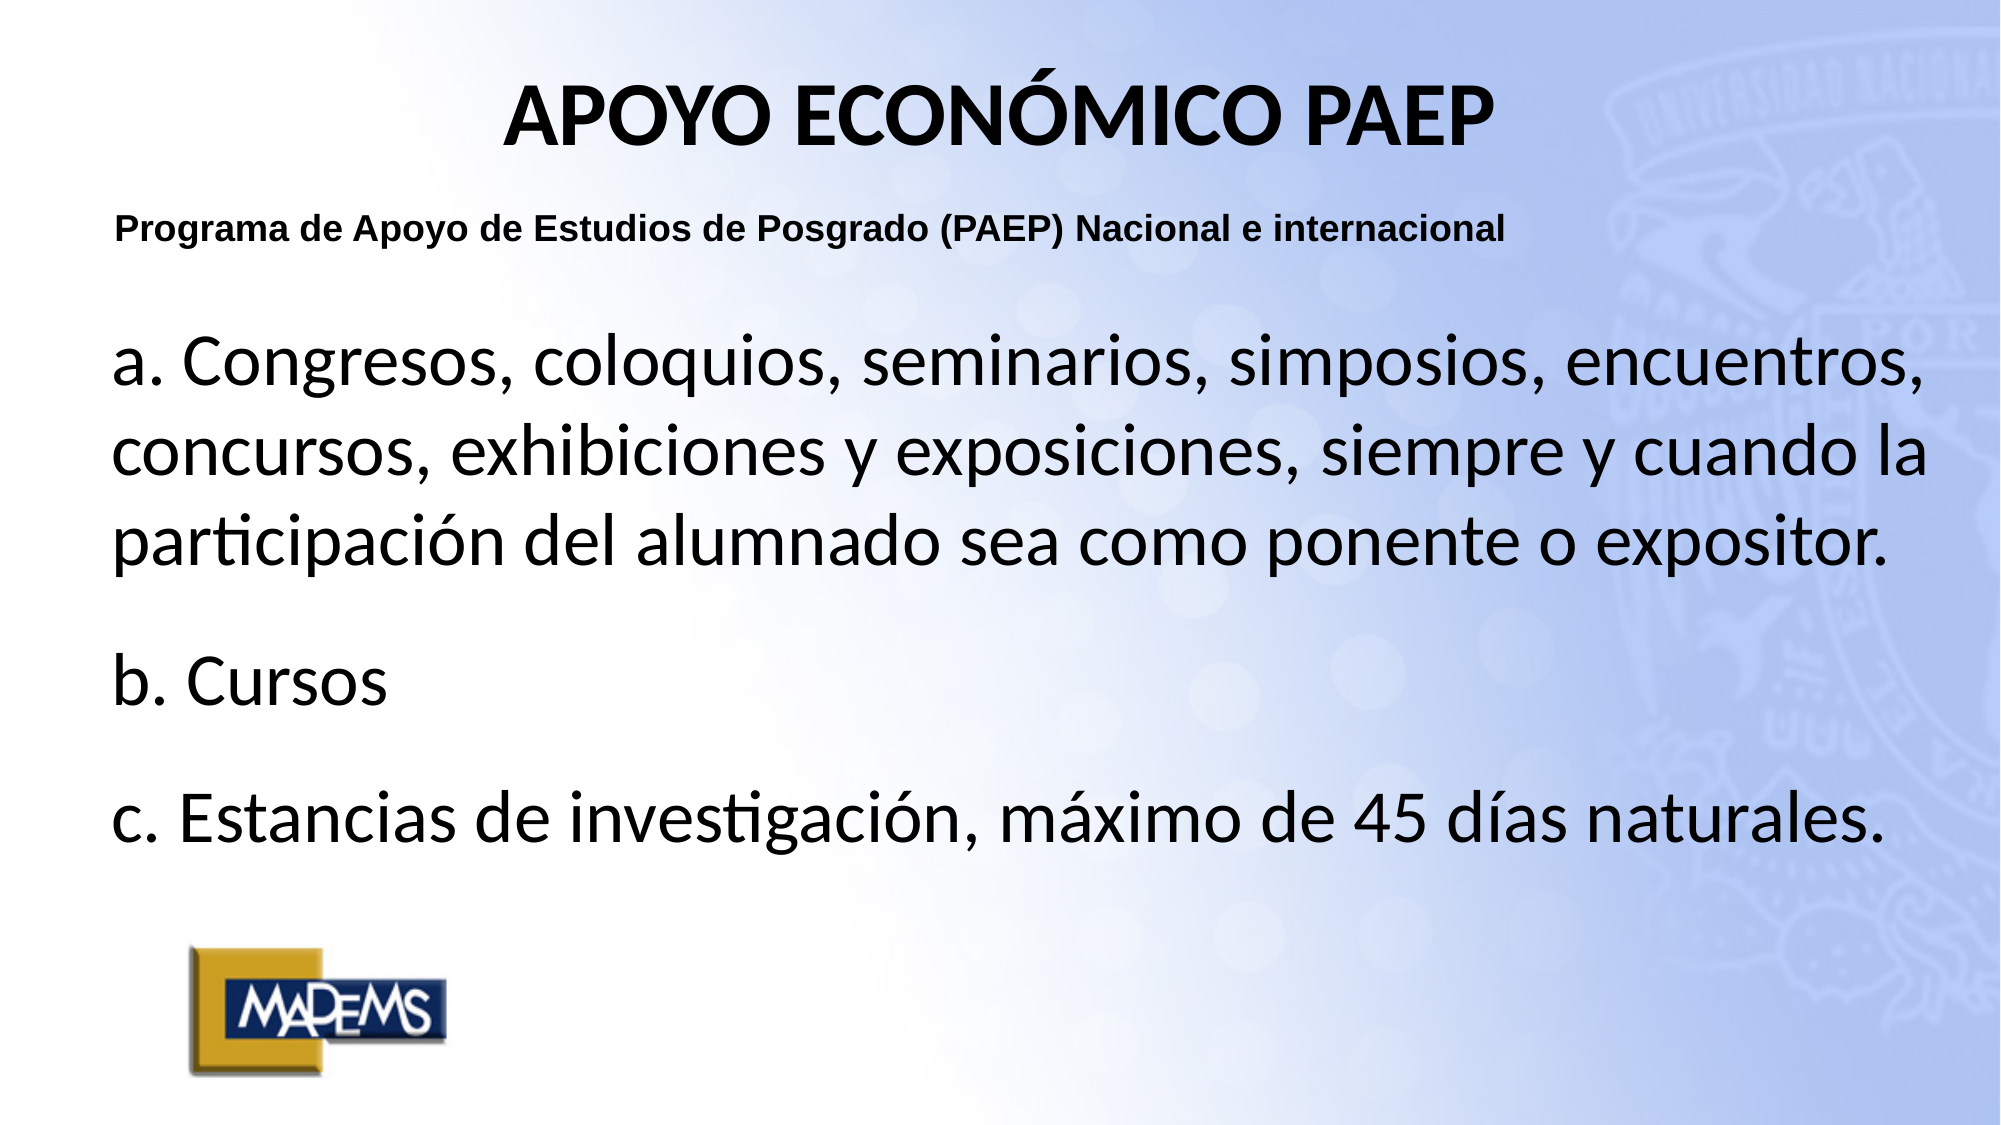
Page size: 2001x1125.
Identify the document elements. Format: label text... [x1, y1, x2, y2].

picture [0, 0, 2001, 1125]
title Apoyo económico paep [99, 44, 1901, 173]
text_box Programa de Apoyo de Estudios de Posgrado (PAEP) Nacional e internacional [99, 196, 1813, 256]
list a. Congresos, coloquios, seminarios, simposios, encuentros, concursos, exhibiciones y exposiciones, siempre y cuando la participación del alumnado sea como ponente o expositor. b. Cursos c. Estancias de investigación, máximo de 45 días naturales. [95, 302, 1956, 1036]
